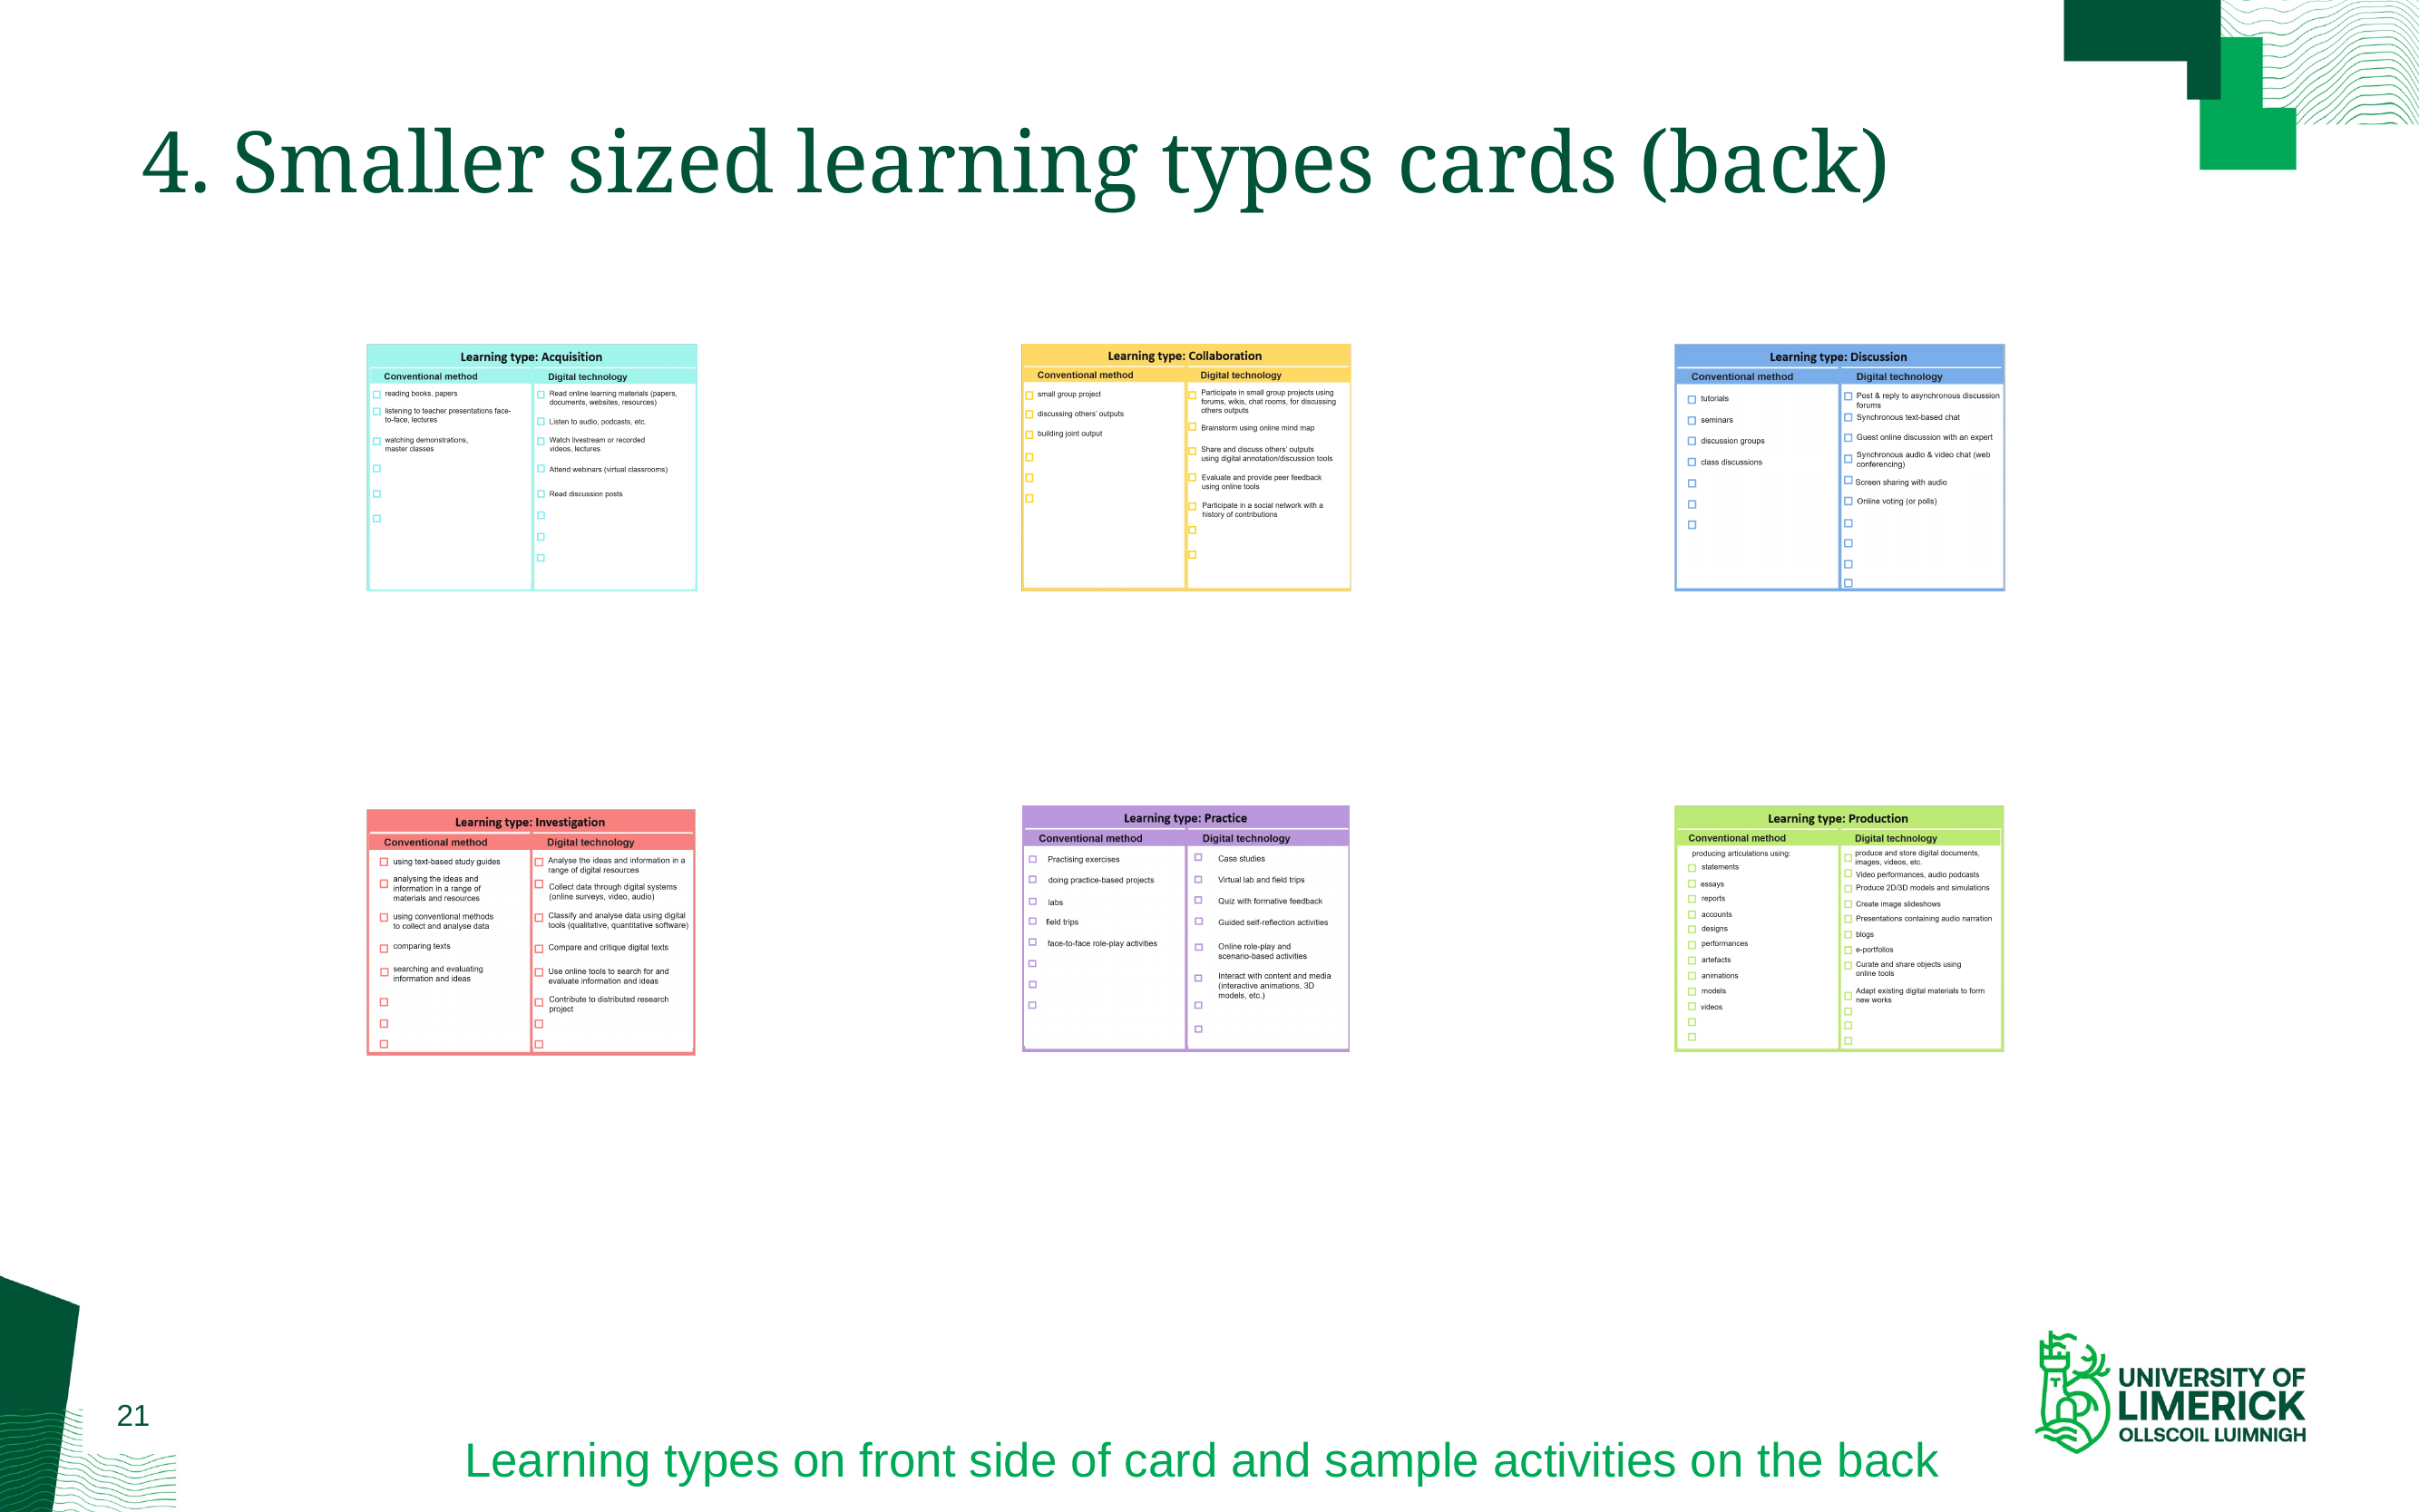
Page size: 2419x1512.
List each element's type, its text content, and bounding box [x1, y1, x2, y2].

text_box Learning types on front side of card and sample activities on the back [390, 1422, 2015, 1494]
picture [0, 0, 2419, 1512]
slide_number 21 [93, 1373, 164, 1454]
title 4. Smaller sized learning types cards (back) [128, 112, 2215, 268]
